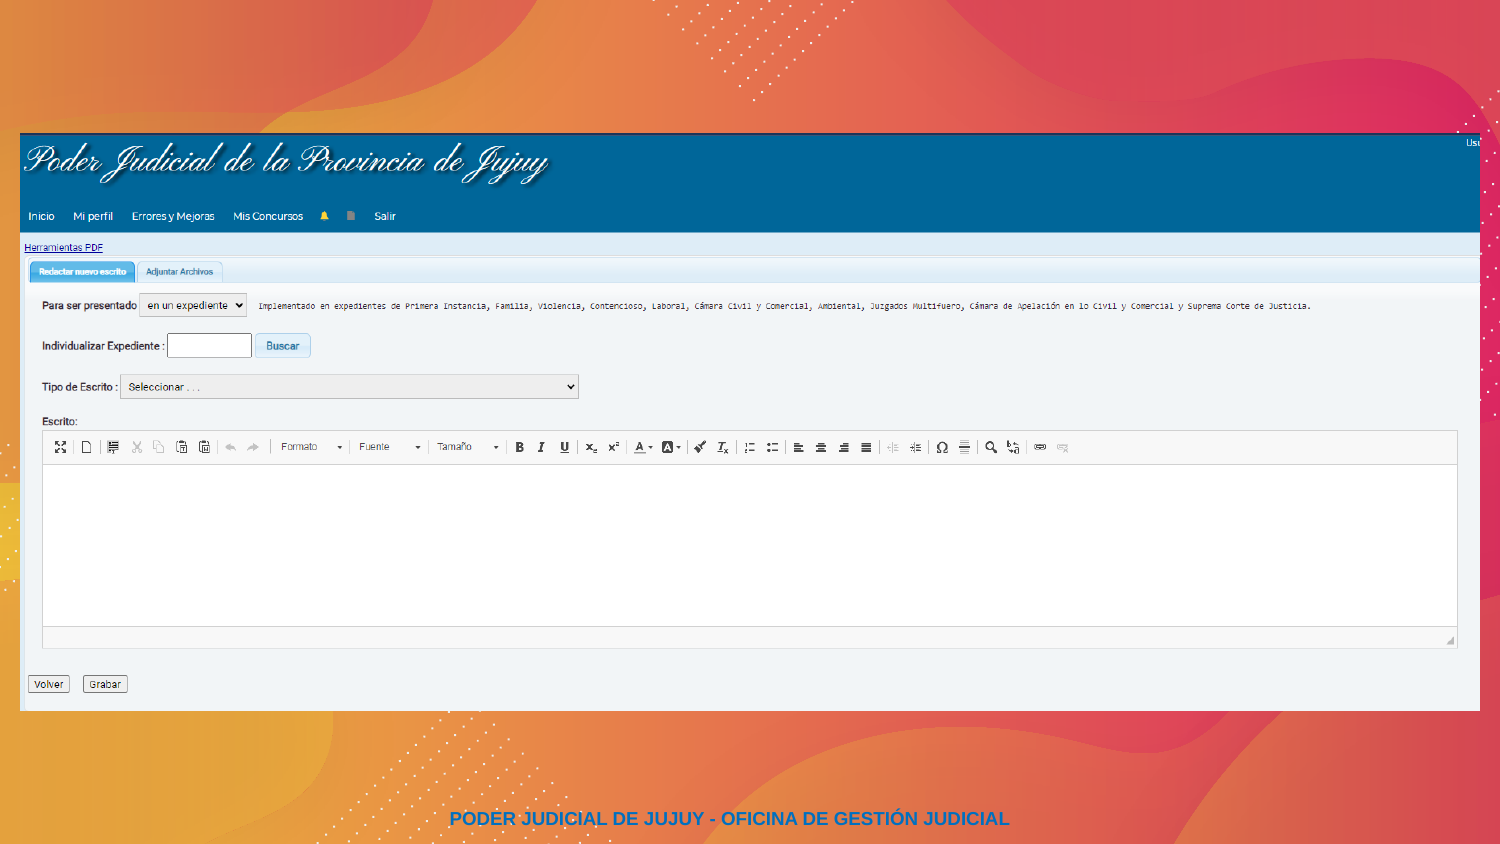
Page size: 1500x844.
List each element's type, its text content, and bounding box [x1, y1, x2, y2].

picture [370, 159, 379, 170]
text_box PODER JUDICIAL DE JUJUY - OFICINA DE GESTIÓN JUDICIAL [434, 798, 1066, 844]
picture [117, 163, 123, 170]
picture [161, 160, 168, 168]
picture [124, 154, 129, 162]
picture [482, 156, 490, 166]
picture [324, 147, 329, 160]
picture [416, 159, 422, 166]
picture [348, 212, 354, 219]
picture [19, 233, 1481, 711]
picture [531, 159, 538, 166]
picture [36, 154, 44, 163]
